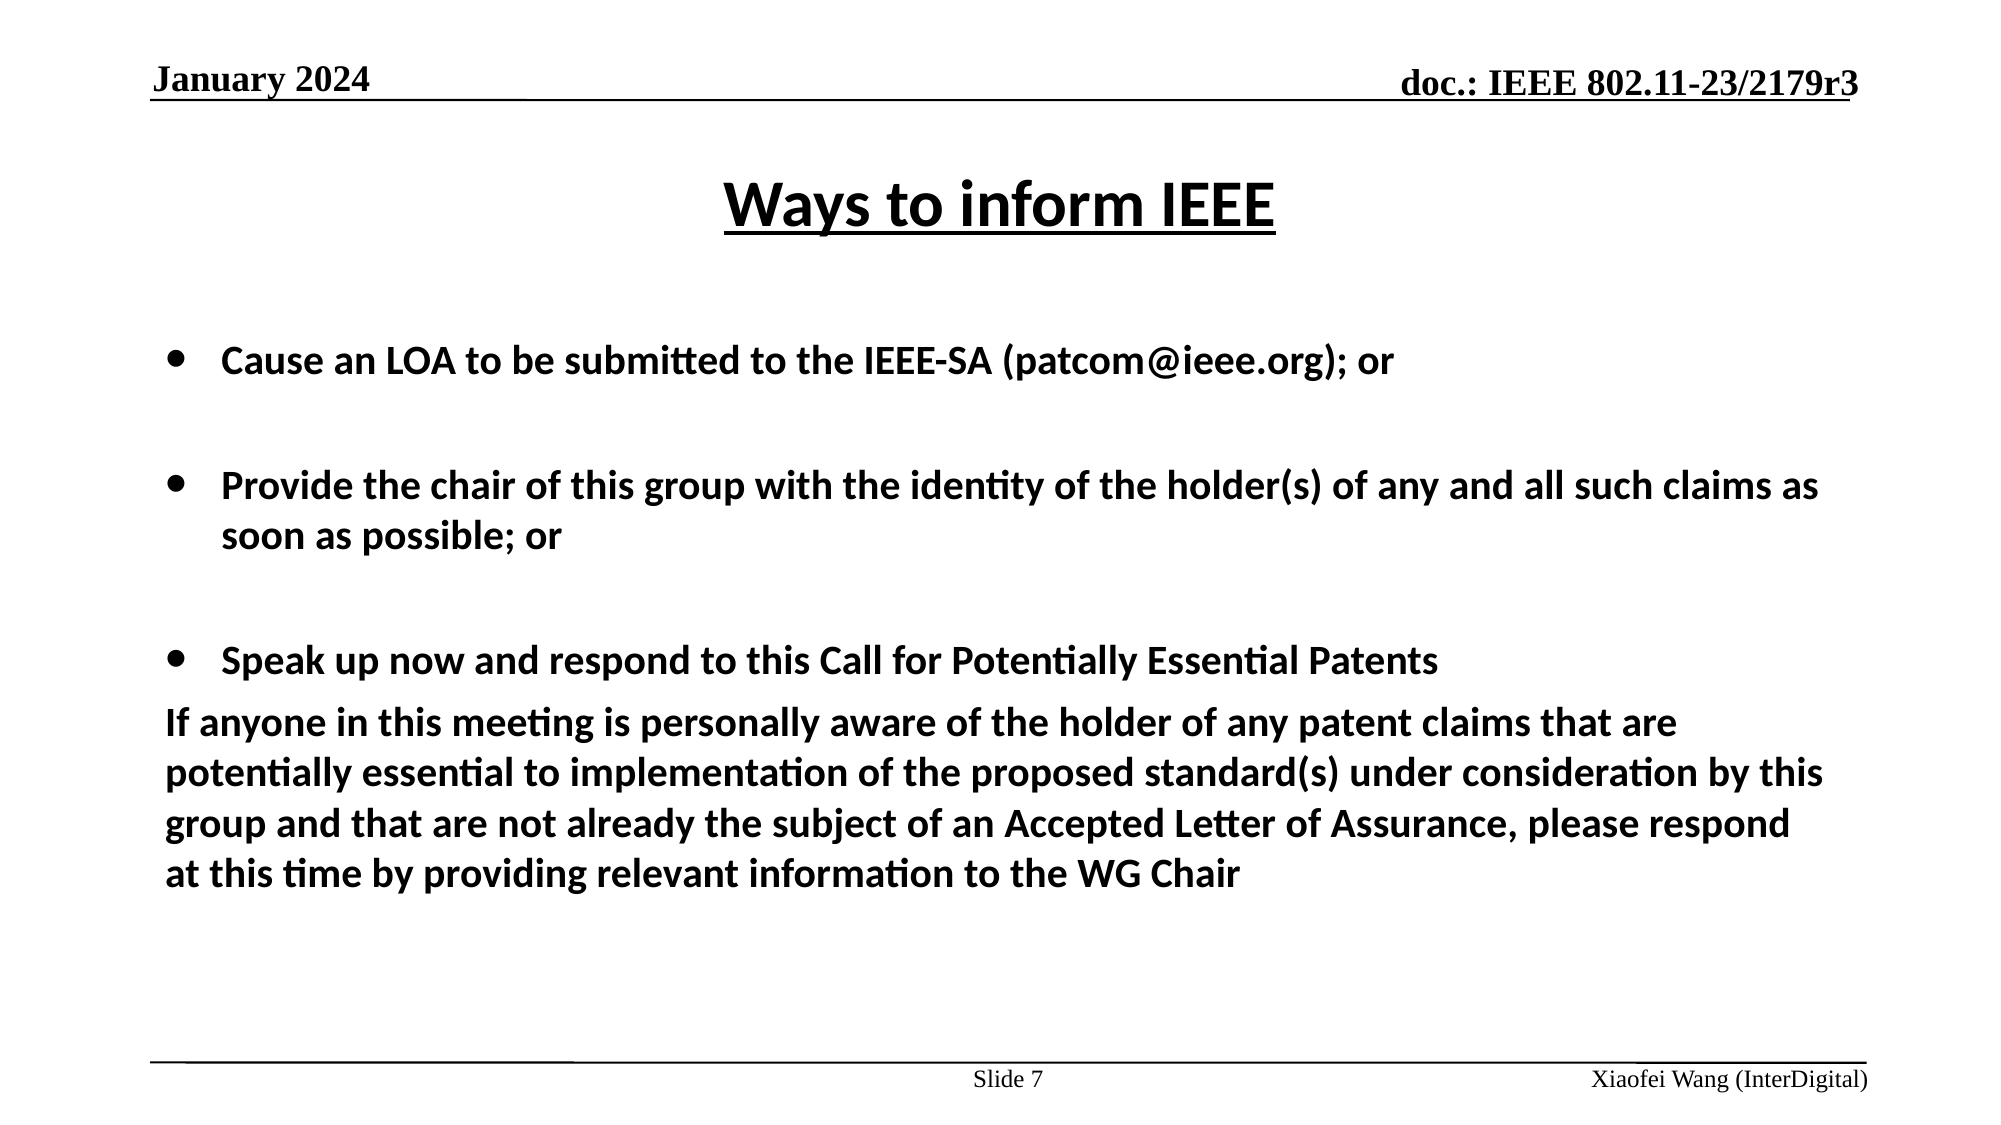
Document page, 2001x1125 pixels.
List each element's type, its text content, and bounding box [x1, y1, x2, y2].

title Ways to inform IEEE [149, 112, 1850, 288]
footer Xiaofei Wang (InterDigital) [1171, 1061, 1869, 1093]
slide_number Slide 7 [950, 1061, 1067, 1123]
list Cause an LOA to be submitted to the IEEE-SA (patcom@ieee.org); or Provide the chair of this group with the identity of the holder(s) of any and all such claims as soon as possible; or Speak up now and respond to this Call for Potentially Essential Patents If anyone in this meeting is personally aware of the holder of any patent claims that are potentially essential to implementation of the proposed standard(s) under consideration by this group and that are not already the subject of an Accepted Letter of Assurance, please respond at this time by providing relevant information to the WG Chair [149, 324, 1850, 1000]
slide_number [152, 54, 563, 100]
